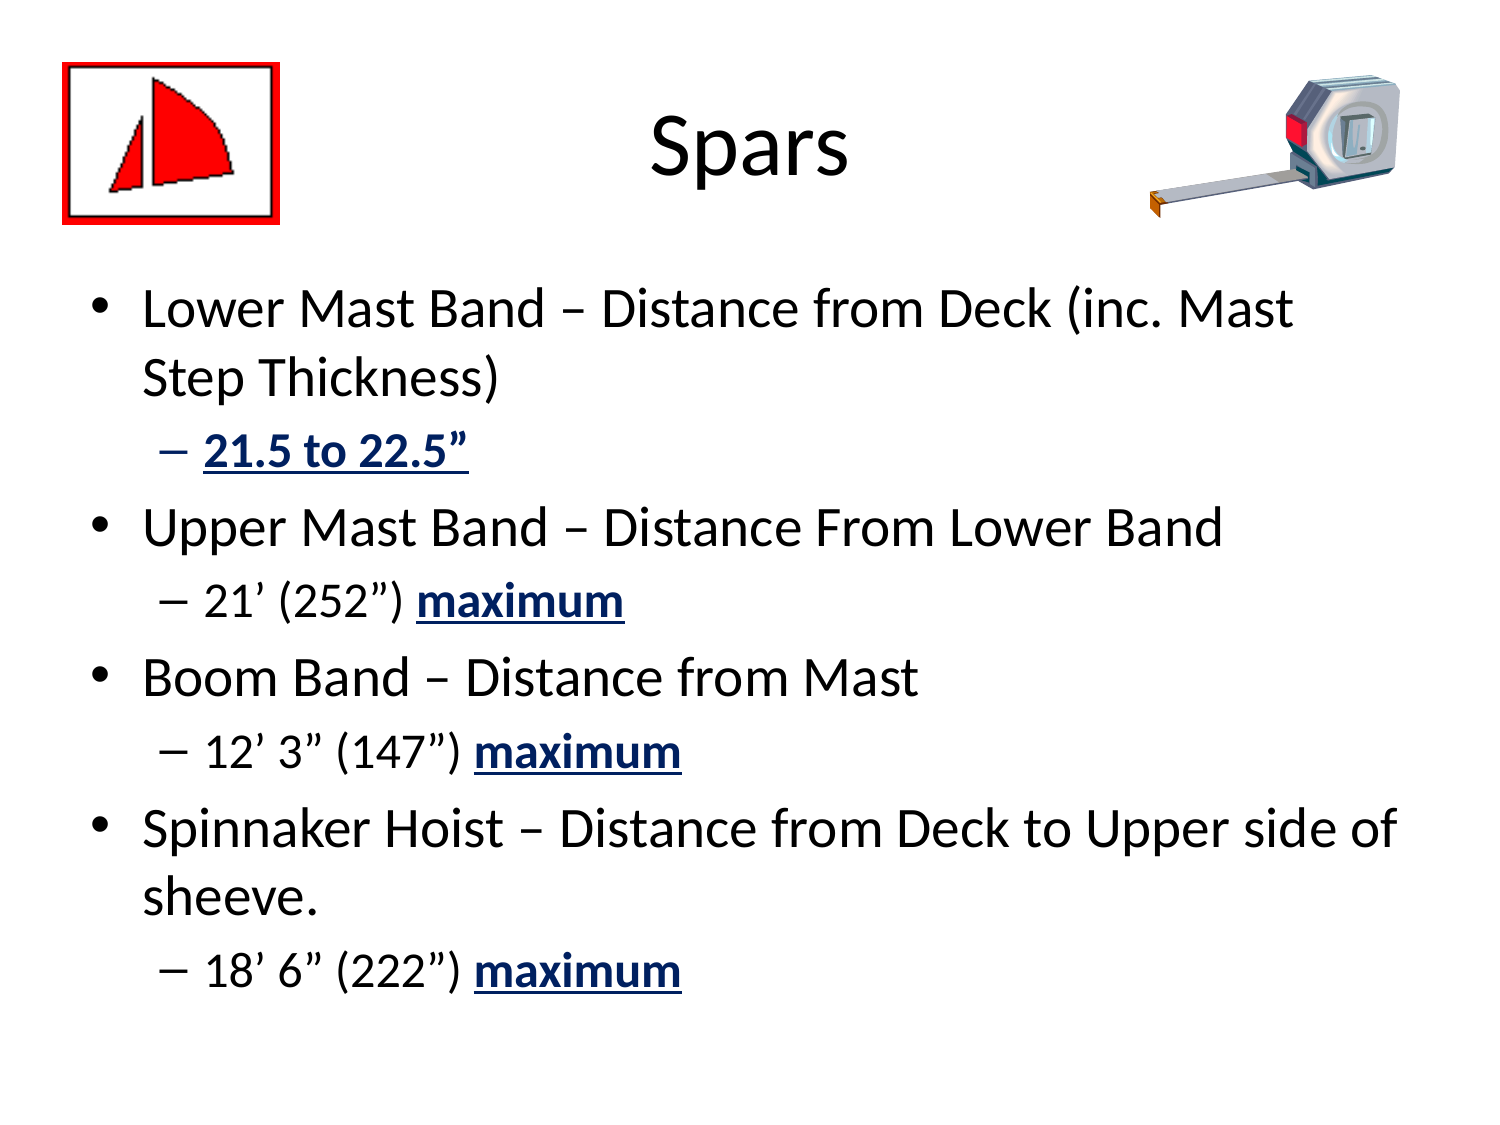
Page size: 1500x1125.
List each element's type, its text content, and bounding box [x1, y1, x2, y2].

title Spars [75, 45, 1425, 233]
list Lower Mast Band – Distance from Deck (inc. Mast Step Thickness) 21.5 to 22.5” Upper Mast Band – Distance From Lower Band 21’ (252”) maximum Boom Band – Distance from Mast 12’ 3” (147”) maximum Spinnaker Hoist – Distance from Deck to Upper side of sheeve. 18’ 6” (222”) maximum [75, 262, 1425, 1005]
picture [62, 62, 280, 226]
picture [1149, 74, 1401, 219]
